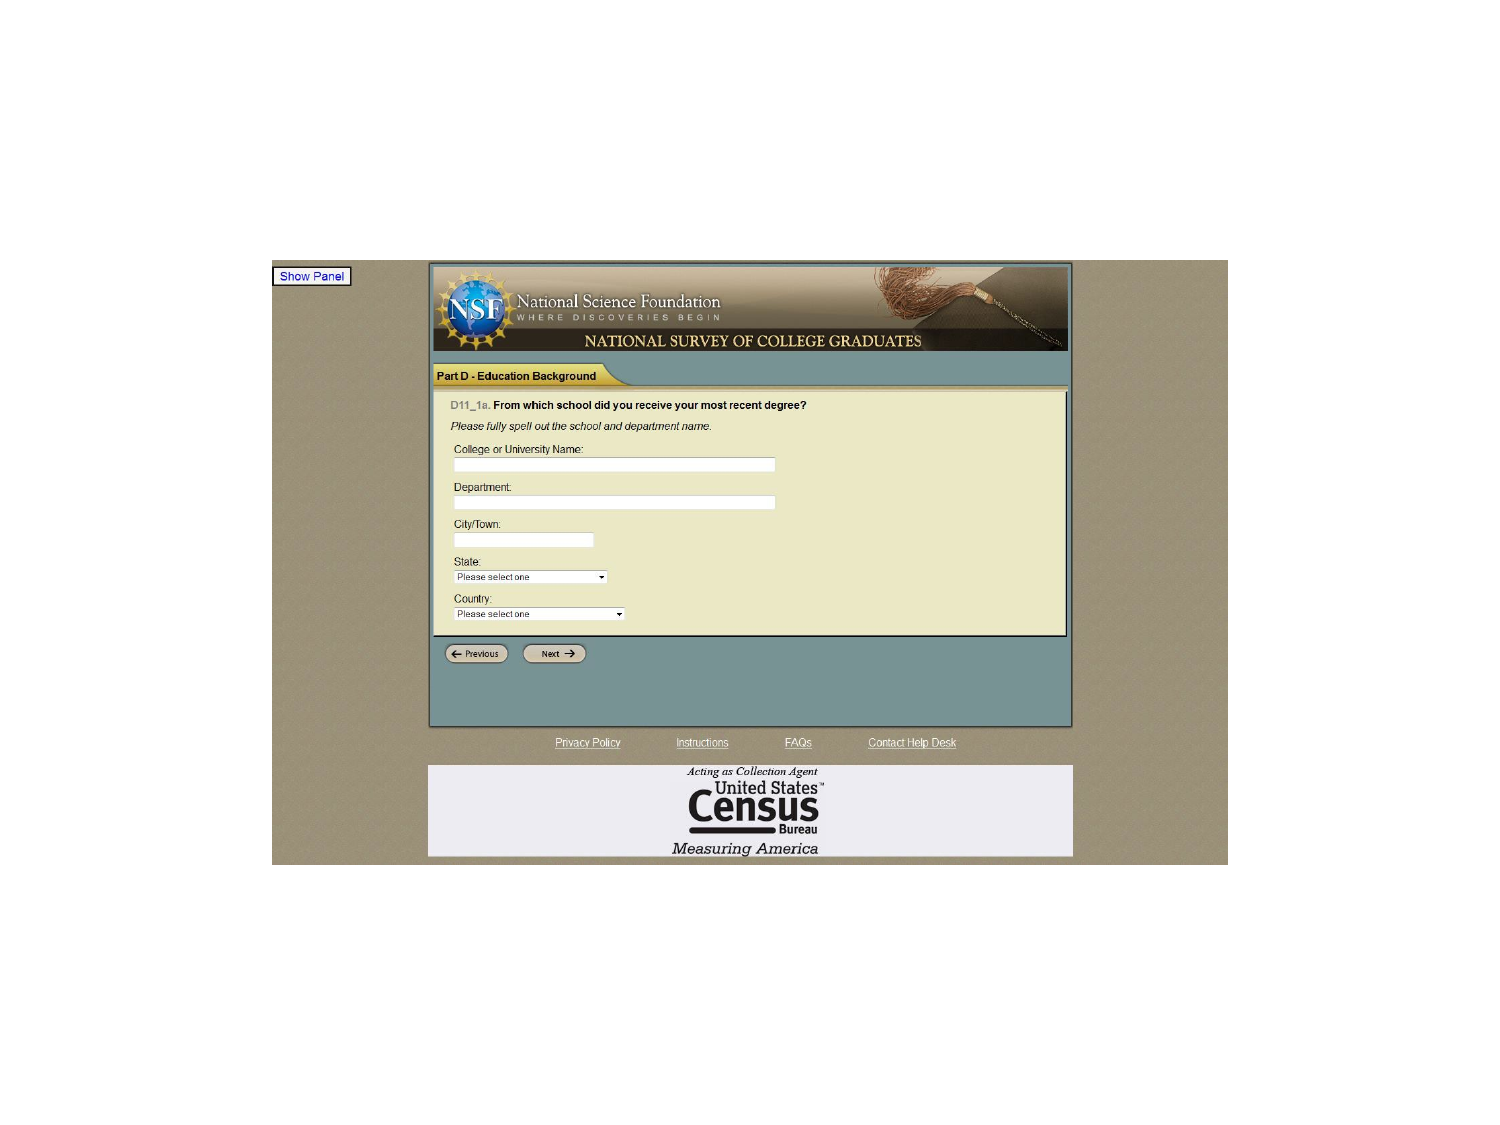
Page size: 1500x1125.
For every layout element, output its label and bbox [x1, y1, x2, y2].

picture [271, 259, 1229, 866]
